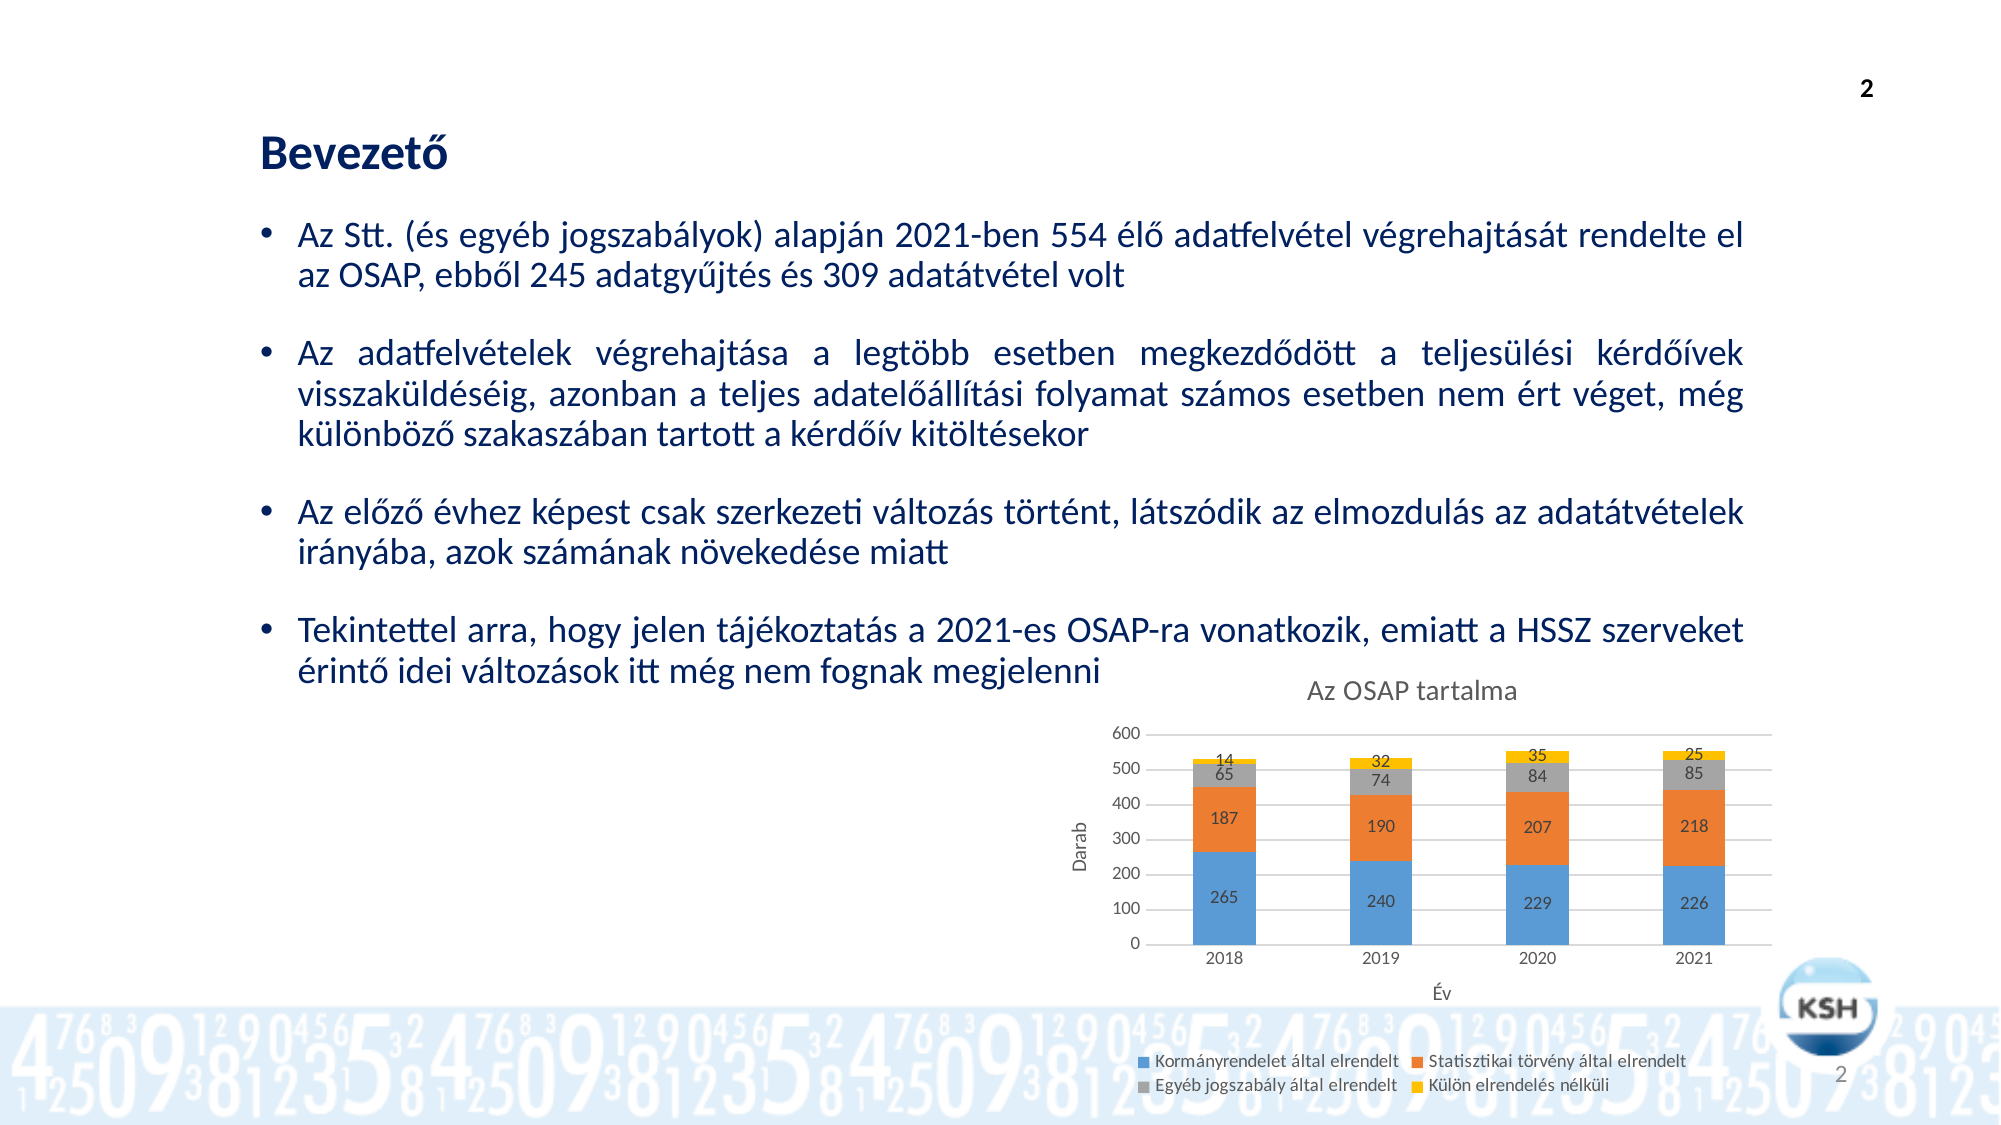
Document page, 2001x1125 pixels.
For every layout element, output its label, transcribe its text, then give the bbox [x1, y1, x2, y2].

picture [0, 0, 2001, 1125]
chart [1037, 652, 1788, 1103]
slide_number 2 [1788, 1042, 1863, 1103]
text_box 2 [1830, 57, 1889, 117]
list Az Stt. (és egyéb jogszabályok) alapján 2021-ben 554 élő adatfelvétel végrehajtását rendelte el az OSAP, ebből 245 adatgyűjtés és 309 adatátvétel volt Az adatfelvételek végrehajtása a legtöbb esetben megkezdődött a teljesülési kérdőívek visszaküldéséig, azonban a teljes adatelőállítási folyamat számos esetben nem ért véget, még különböző szakaszában tartott a kérdőív kitöltésekor Az előző évhez képest csak szerkezeti változás történt, látszódik az elmozdulás az adatátvételek irányába, azok számának növekedése miatt Tekintettel arra, hogy jelen tájékoztatás a 2021-es OSAP-ra vonatkozik, emiatt a HSSZ szerveket érintő idei változások itt még nem fognak megjelenni [245, 207, 1761, 1002]
title Bevezető [245, 117, 478, 190]
